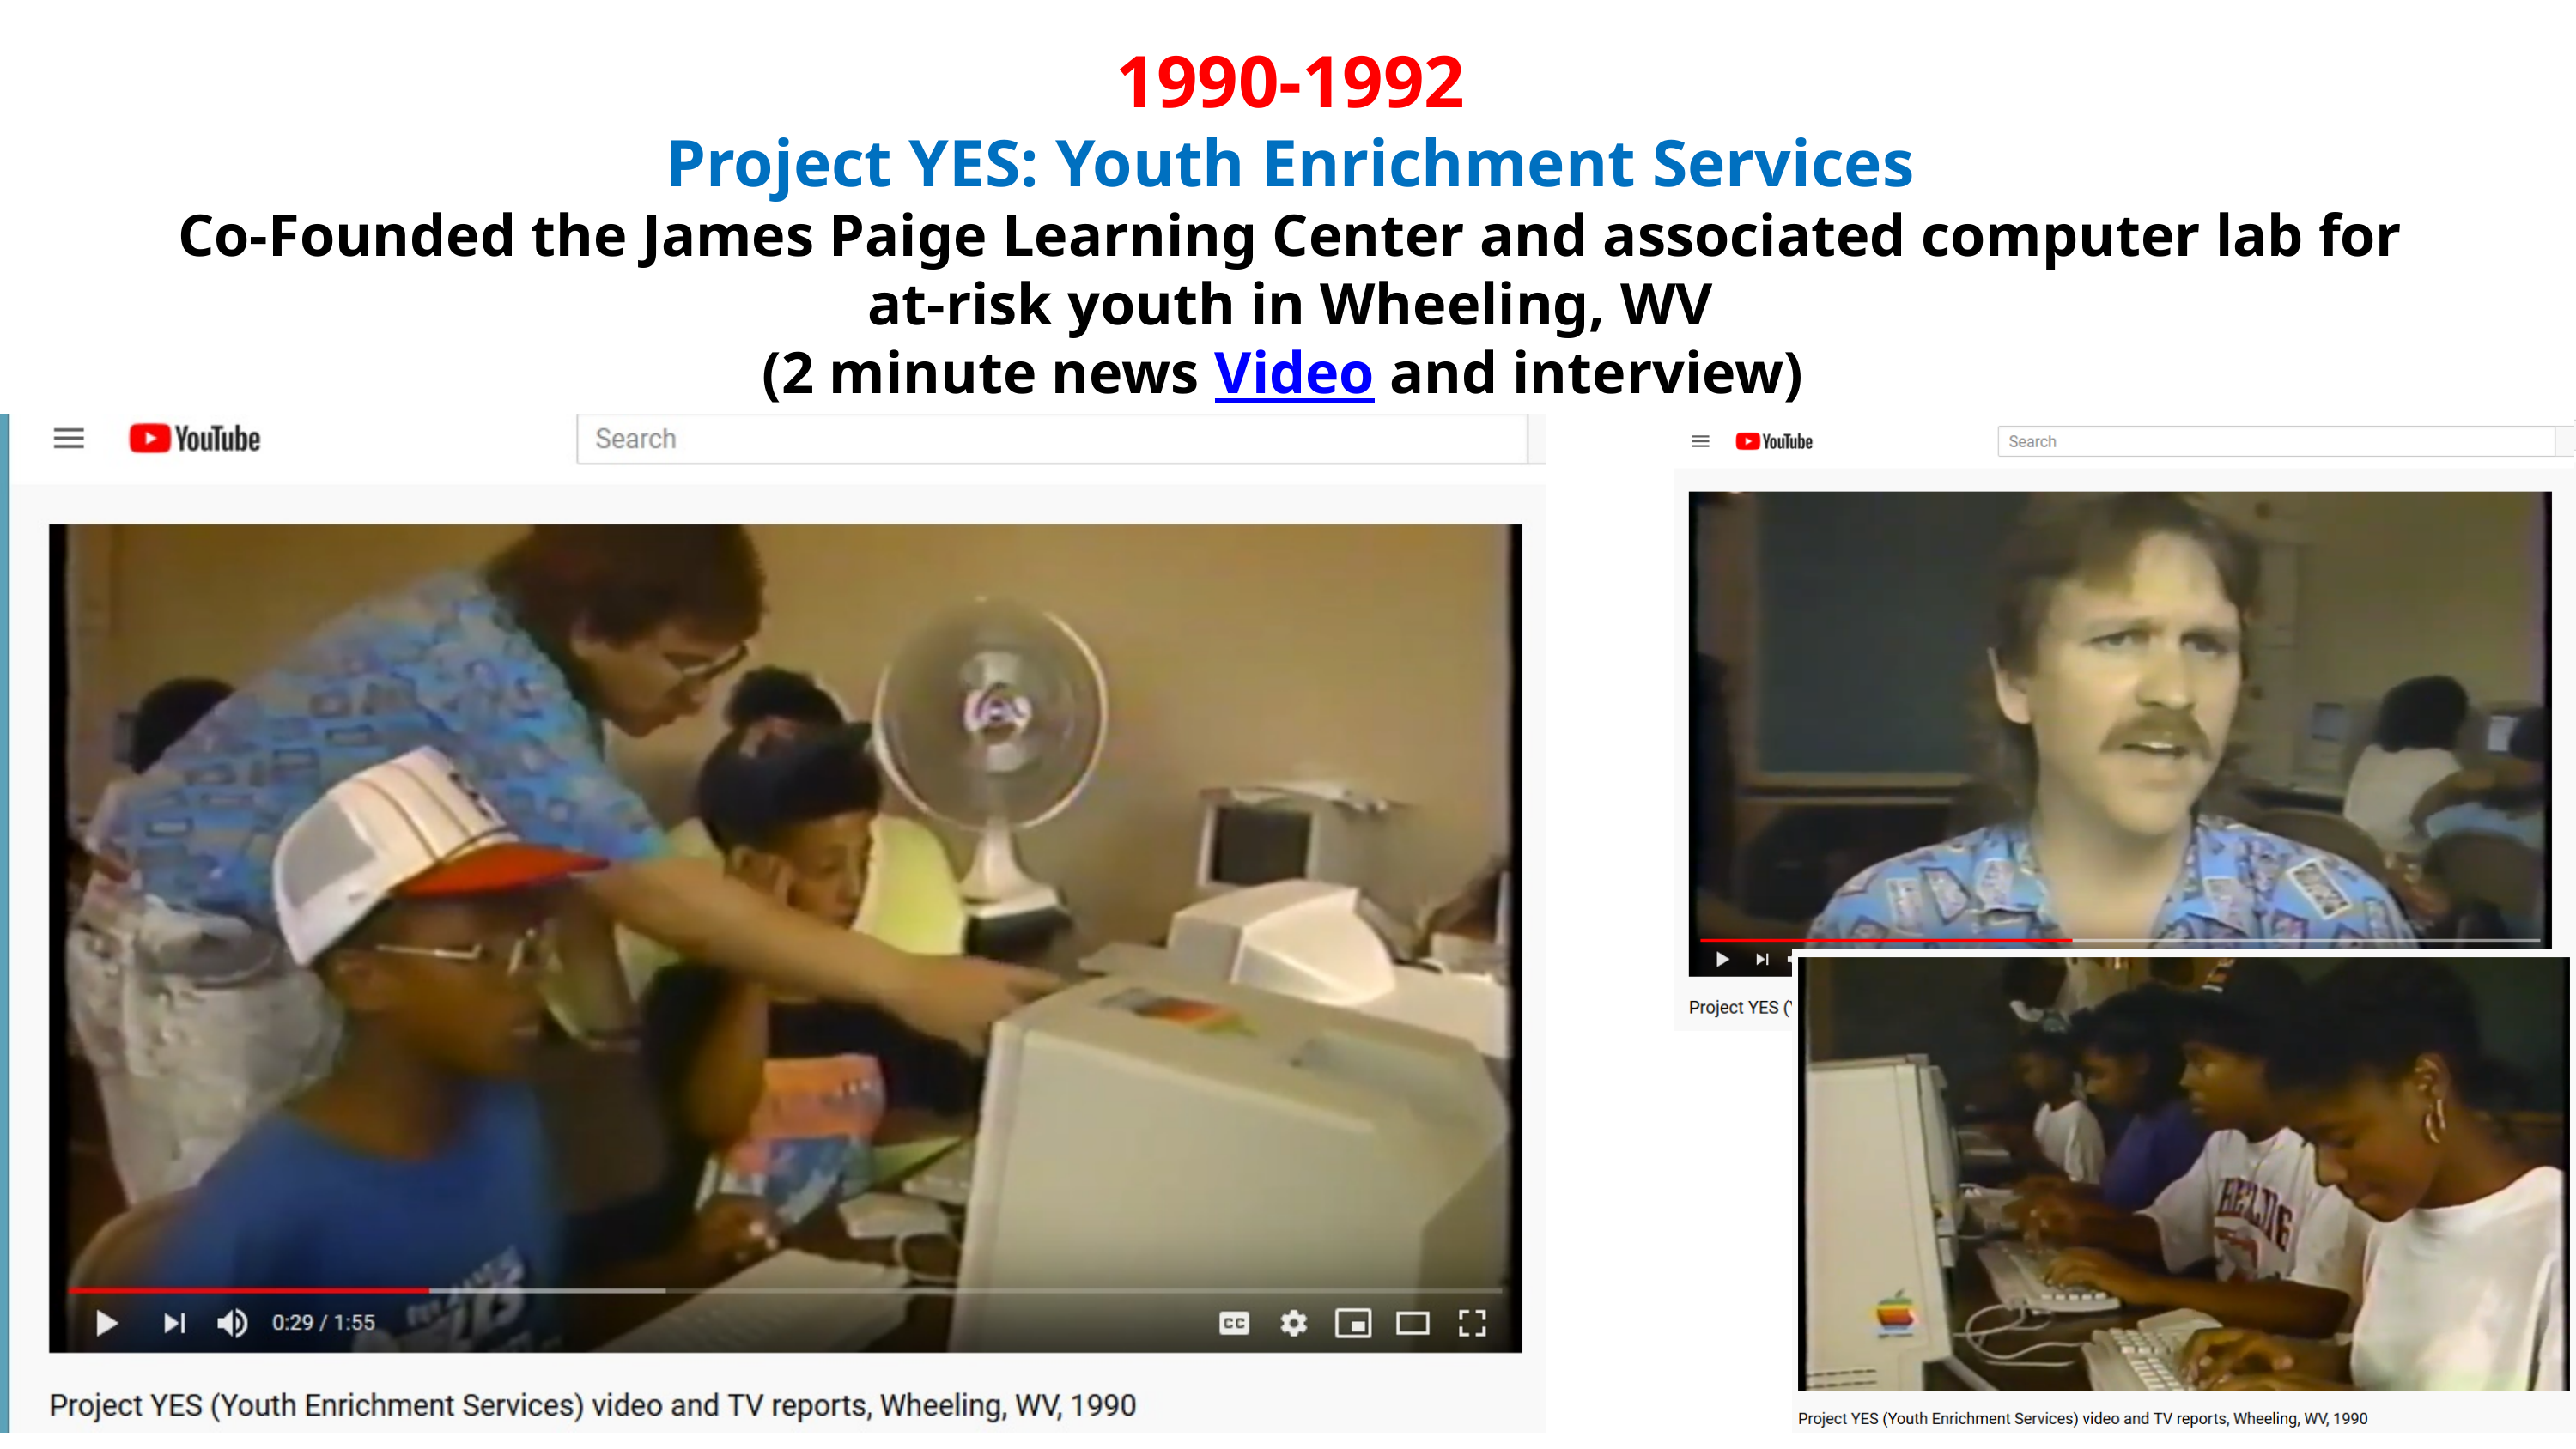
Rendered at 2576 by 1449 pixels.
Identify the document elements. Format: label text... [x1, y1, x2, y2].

picture [1674, 412, 2576, 1433]
picture [0, 414, 1546, 1433]
title 1990-1992 Project YES: Youth Enrichment Services Co-Founded the James Paige Learning Center and associated computer lab for at-risk youth in Wheeling, WV (2 minute news Video and interview) [134, 15, 2447, 435]
